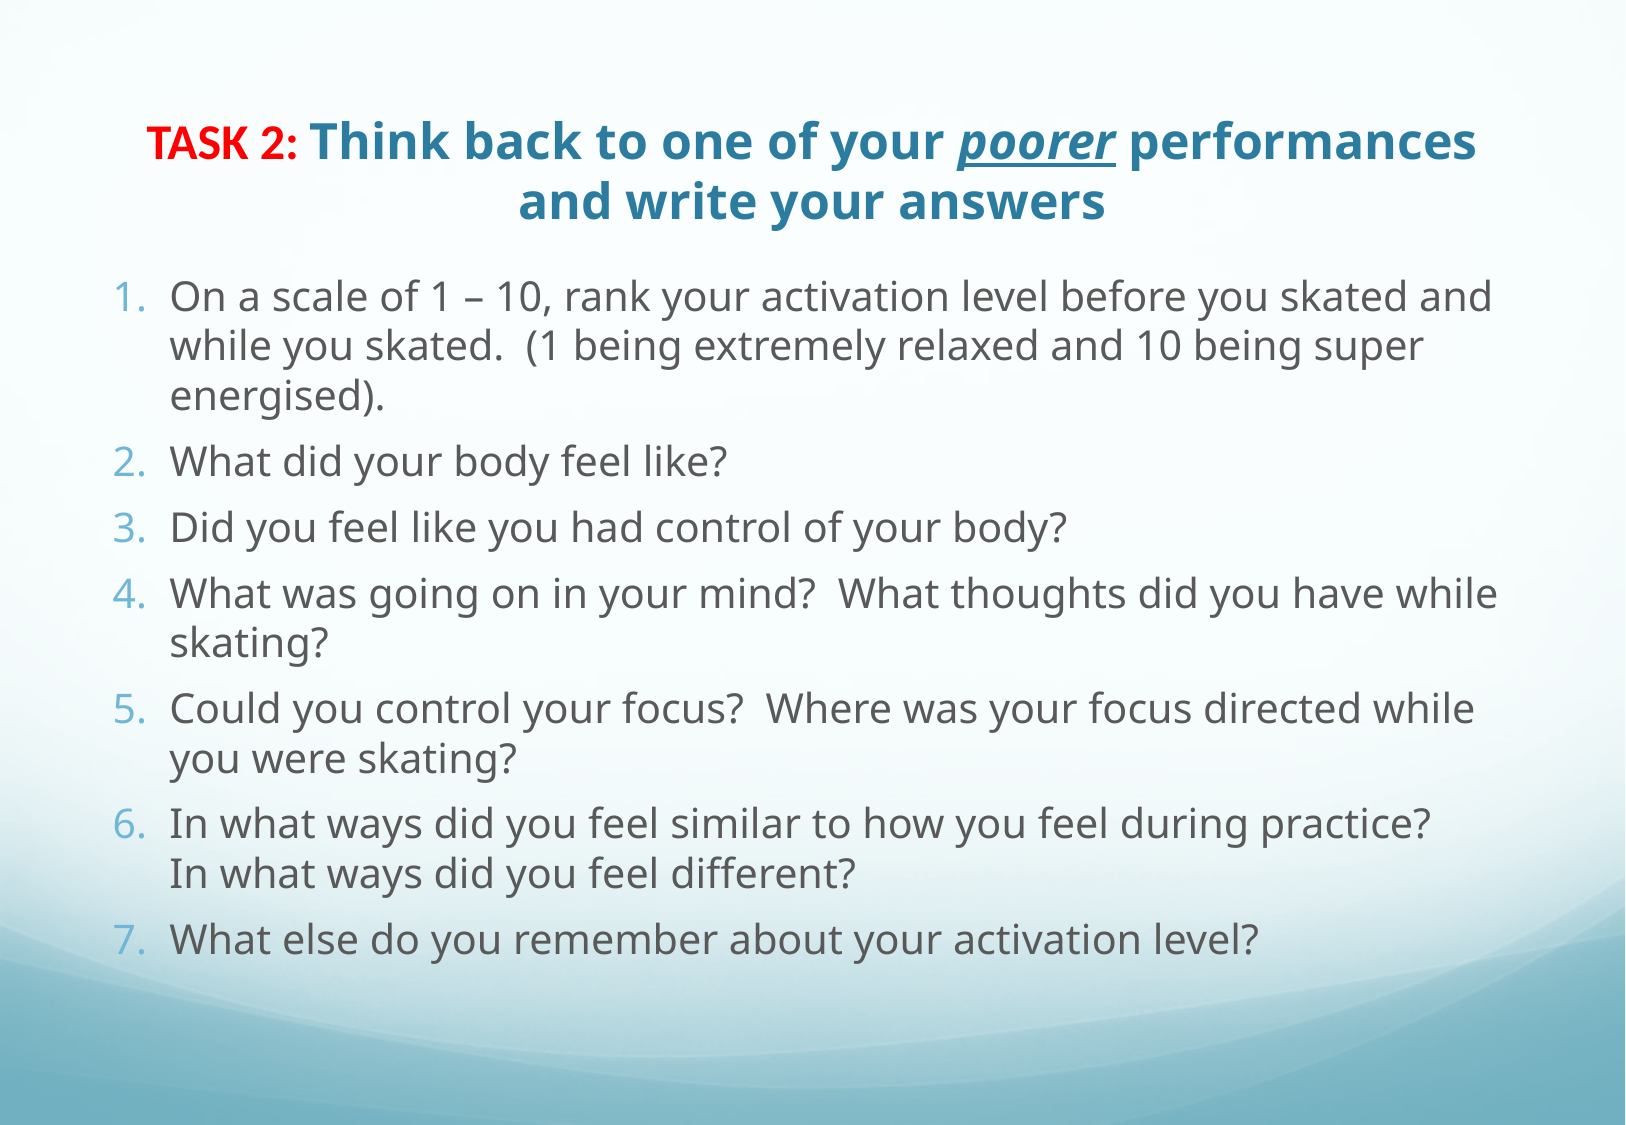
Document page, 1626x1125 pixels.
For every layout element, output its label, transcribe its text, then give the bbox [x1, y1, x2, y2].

list On a scale of 1 – 10, rank your activation level before you skated and while you skated. (1 being extremely relaxed and 10 being super energised). What did your body feel like? Did you feel like you had control of your body? What was going on in your mind? What thoughts did you have while skating? Could you control your focus? Where was your focus directed while you were skating? In what ways did you feel similar to how you feel during practice? In what ways did you feel different? What else do you remember about your activation level? [97, 262, 1527, 975]
title TASK 2: Think back to one of your poorer performances and write your answers [97, 17, 1527, 237]
